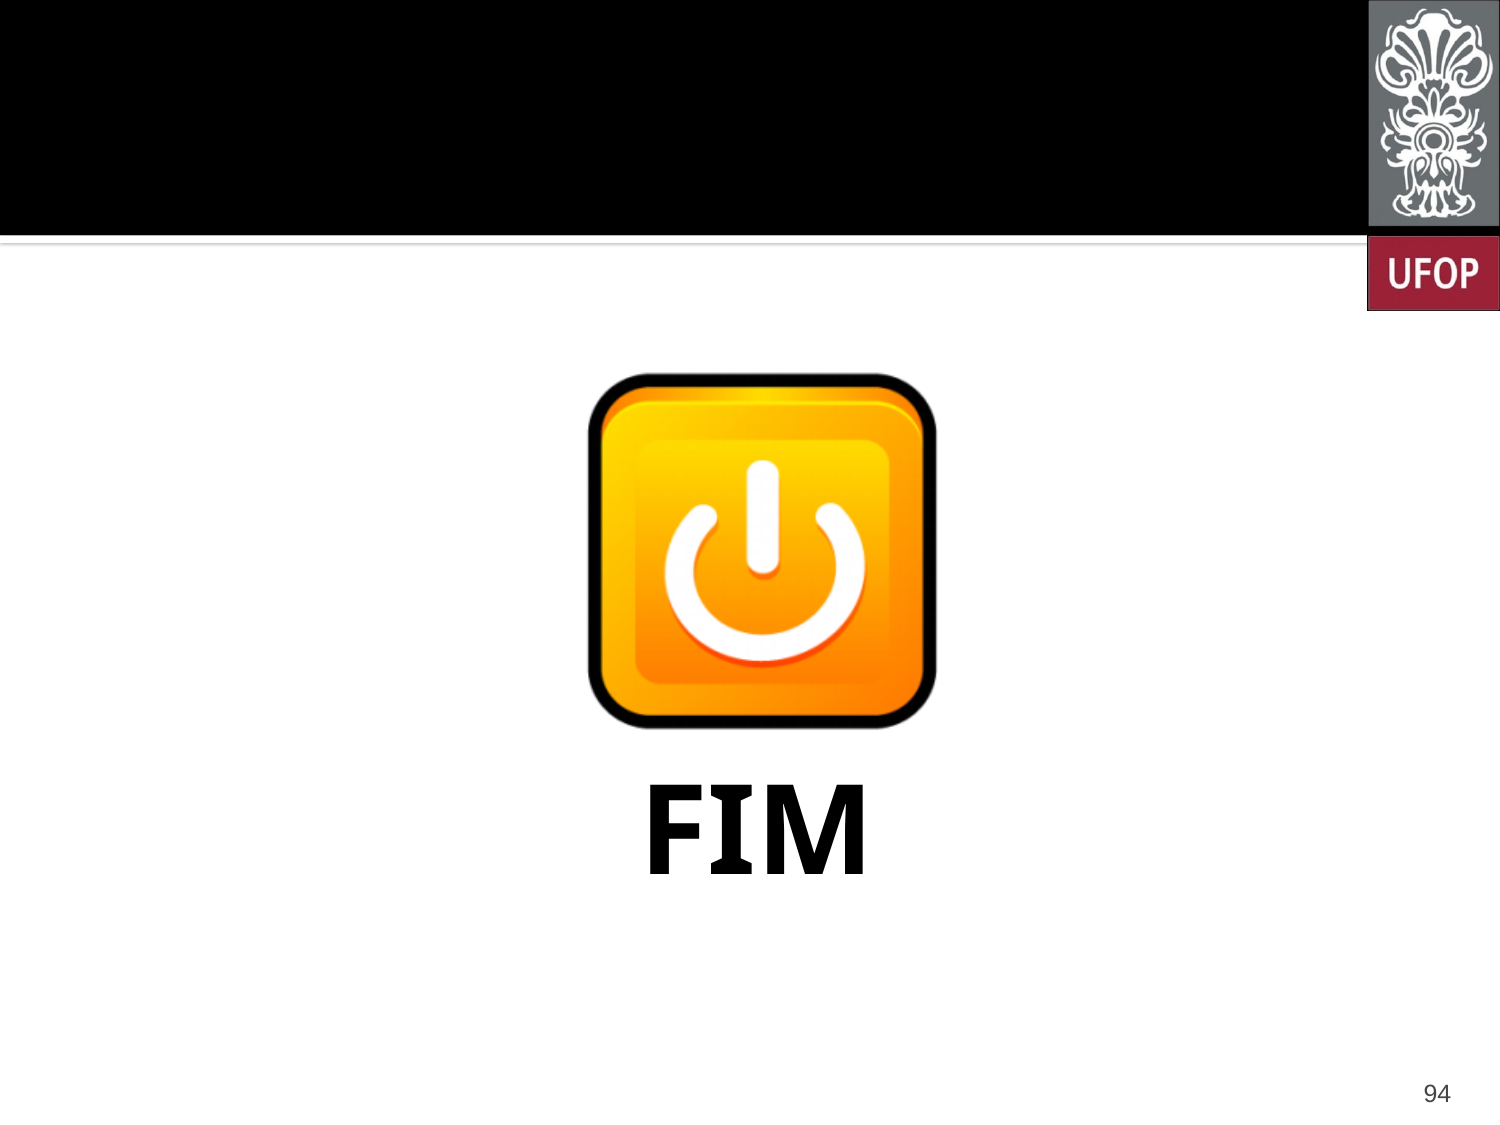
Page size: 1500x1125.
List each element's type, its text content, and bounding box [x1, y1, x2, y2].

picture [562, 351, 963, 752]
slide_number 94 [1345, 1062, 1467, 1108]
picture [1367, 0, 1500, 311]
list FIM [75, 291, 1425, 1050]
